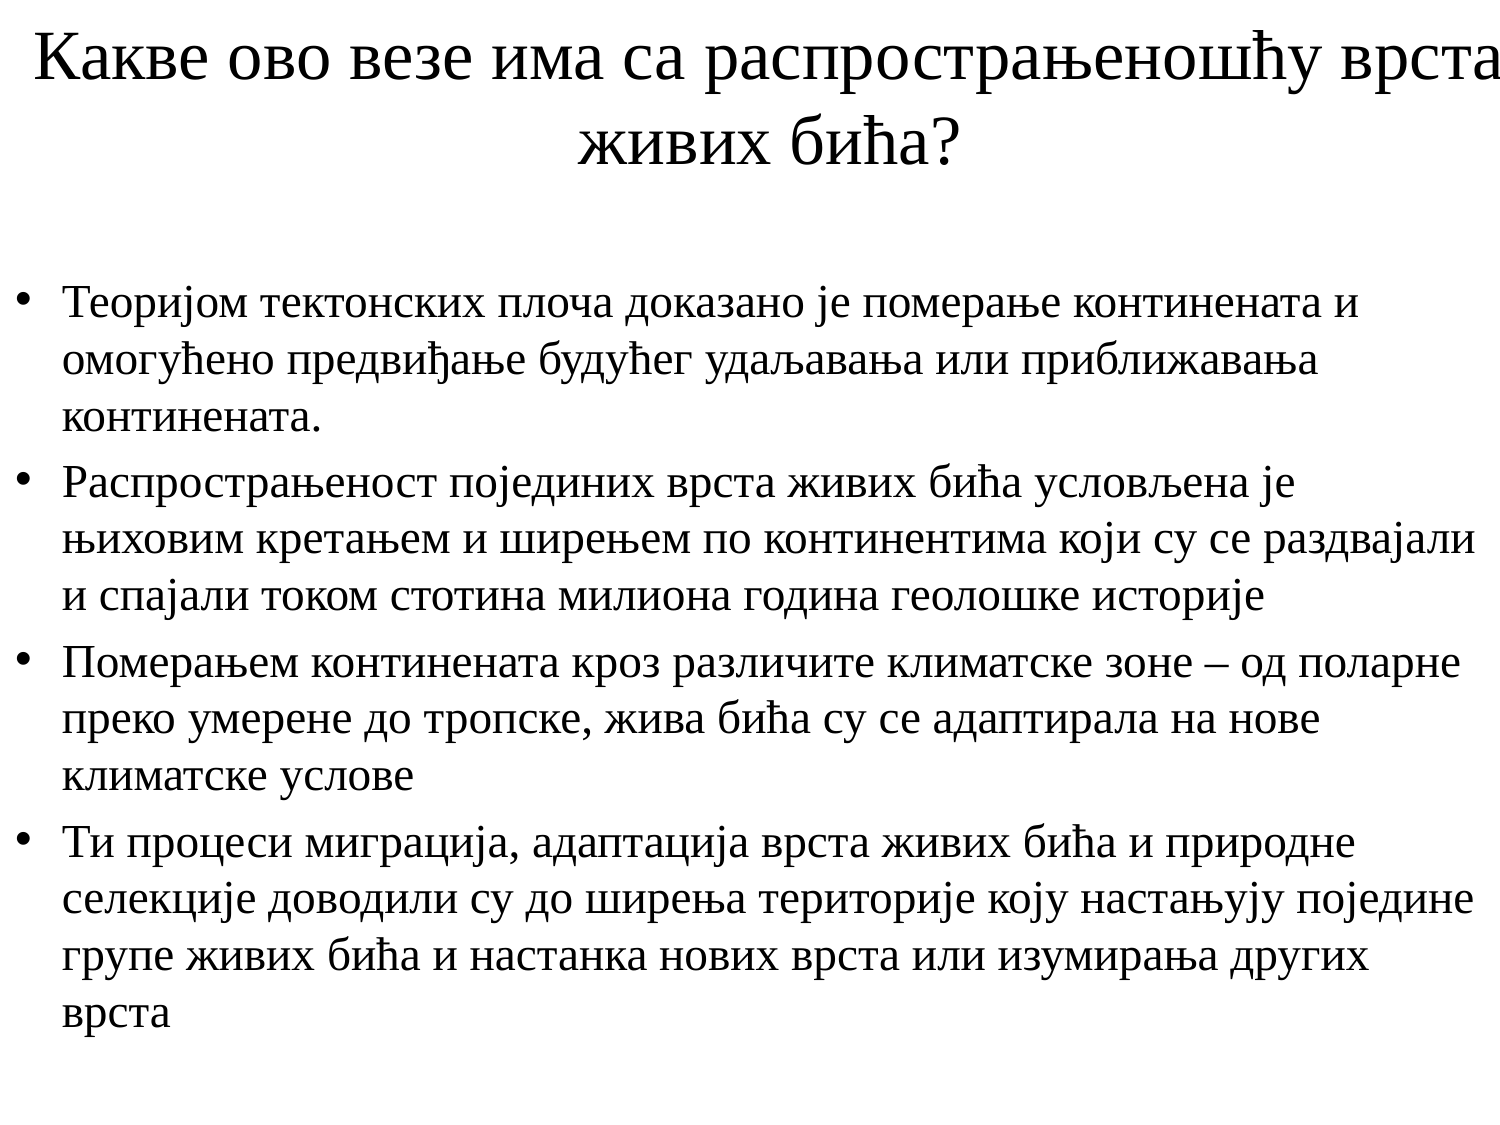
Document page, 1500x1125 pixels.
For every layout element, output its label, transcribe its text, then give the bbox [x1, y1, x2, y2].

list Теоријом тектонских плоча доказано је померање континената и омогућено предвиђање будућег удаљавања или приближавања континената. Распрострањеност појединих врста живих бића условљена је њиховим кретањем и ширењем по континентима који су се раздвајали и спајали током стотина милиона година геолошке историје Померањем континената кроз различите климатске зоне – од поларне преко умерене до тропске, жива бића су се адаптирала на нове климатске услове Ти процеси миграција, адаптација врста живих бића и природне селекције доводили су до ширења територије коју настањују поједине групе живих бића и настанка нових врста или изумирања других врста [0, 262, 1500, 1094]
title Какве ово везе има са распрострањеношћу врста живих бића? [0, 0, 1500, 188]
